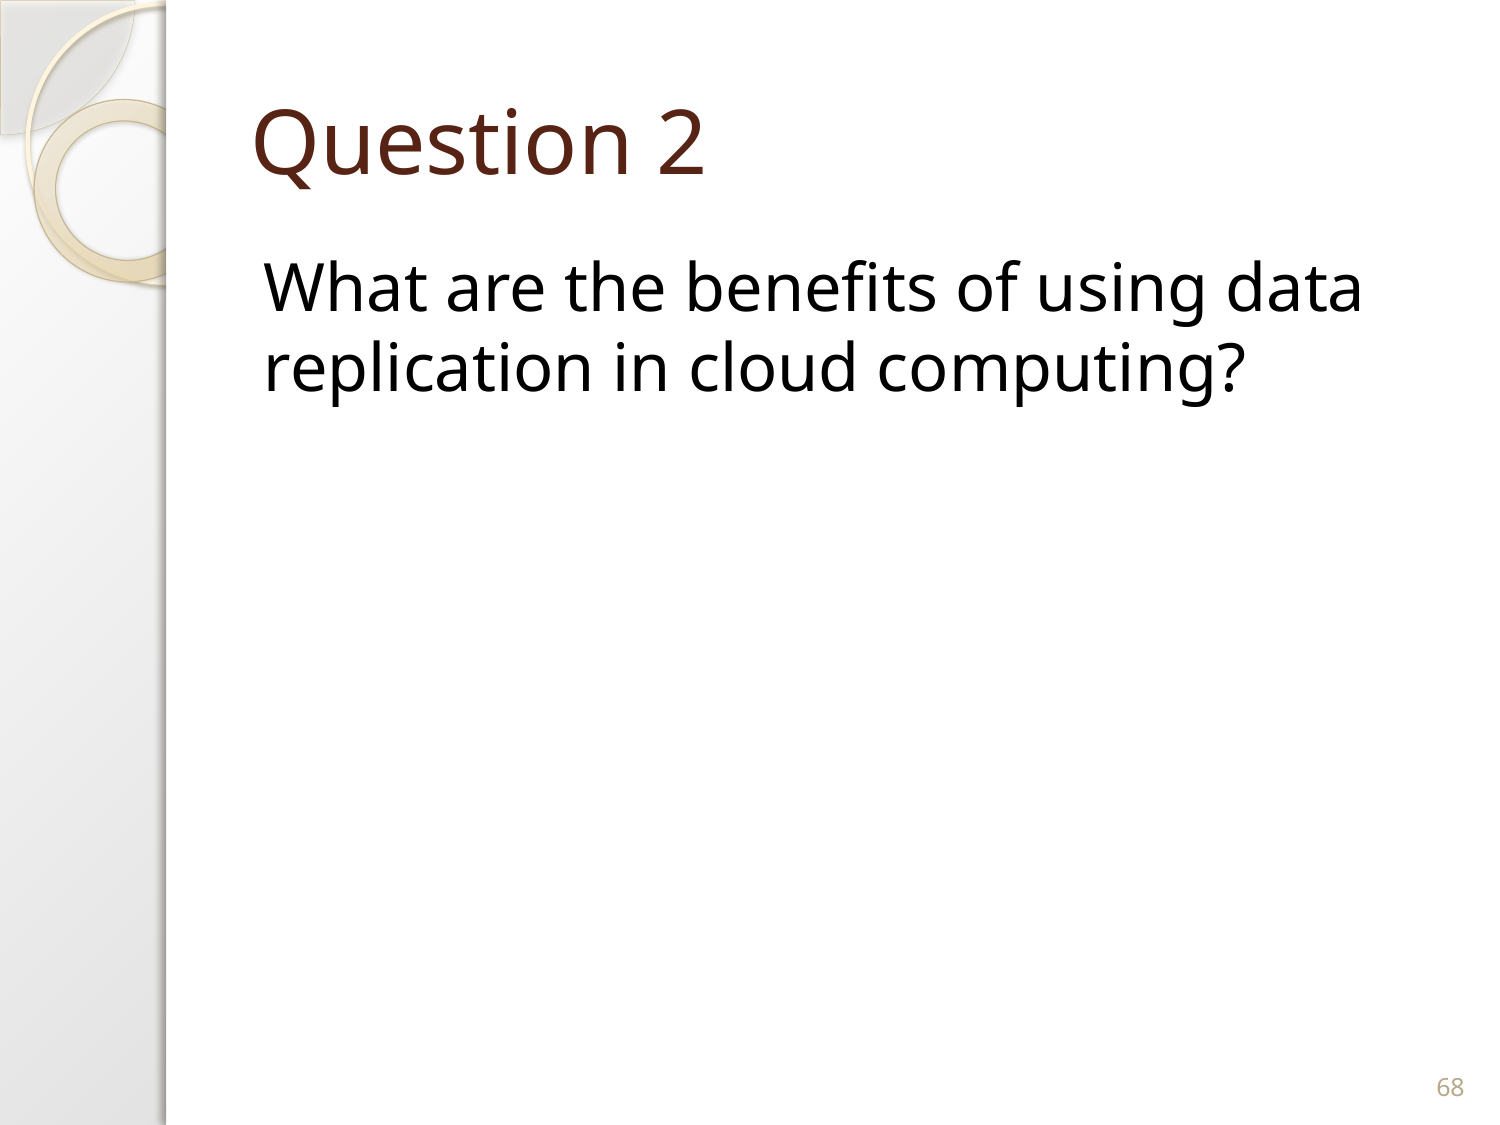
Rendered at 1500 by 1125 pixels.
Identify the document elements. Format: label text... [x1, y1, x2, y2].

slide_number 68 [1413, 1034, 1488, 1113]
title Question 2 [235, 45, 1466, 233]
list What are the benefits of using data replication in cloud computing? [235, 237, 1466, 1025]
